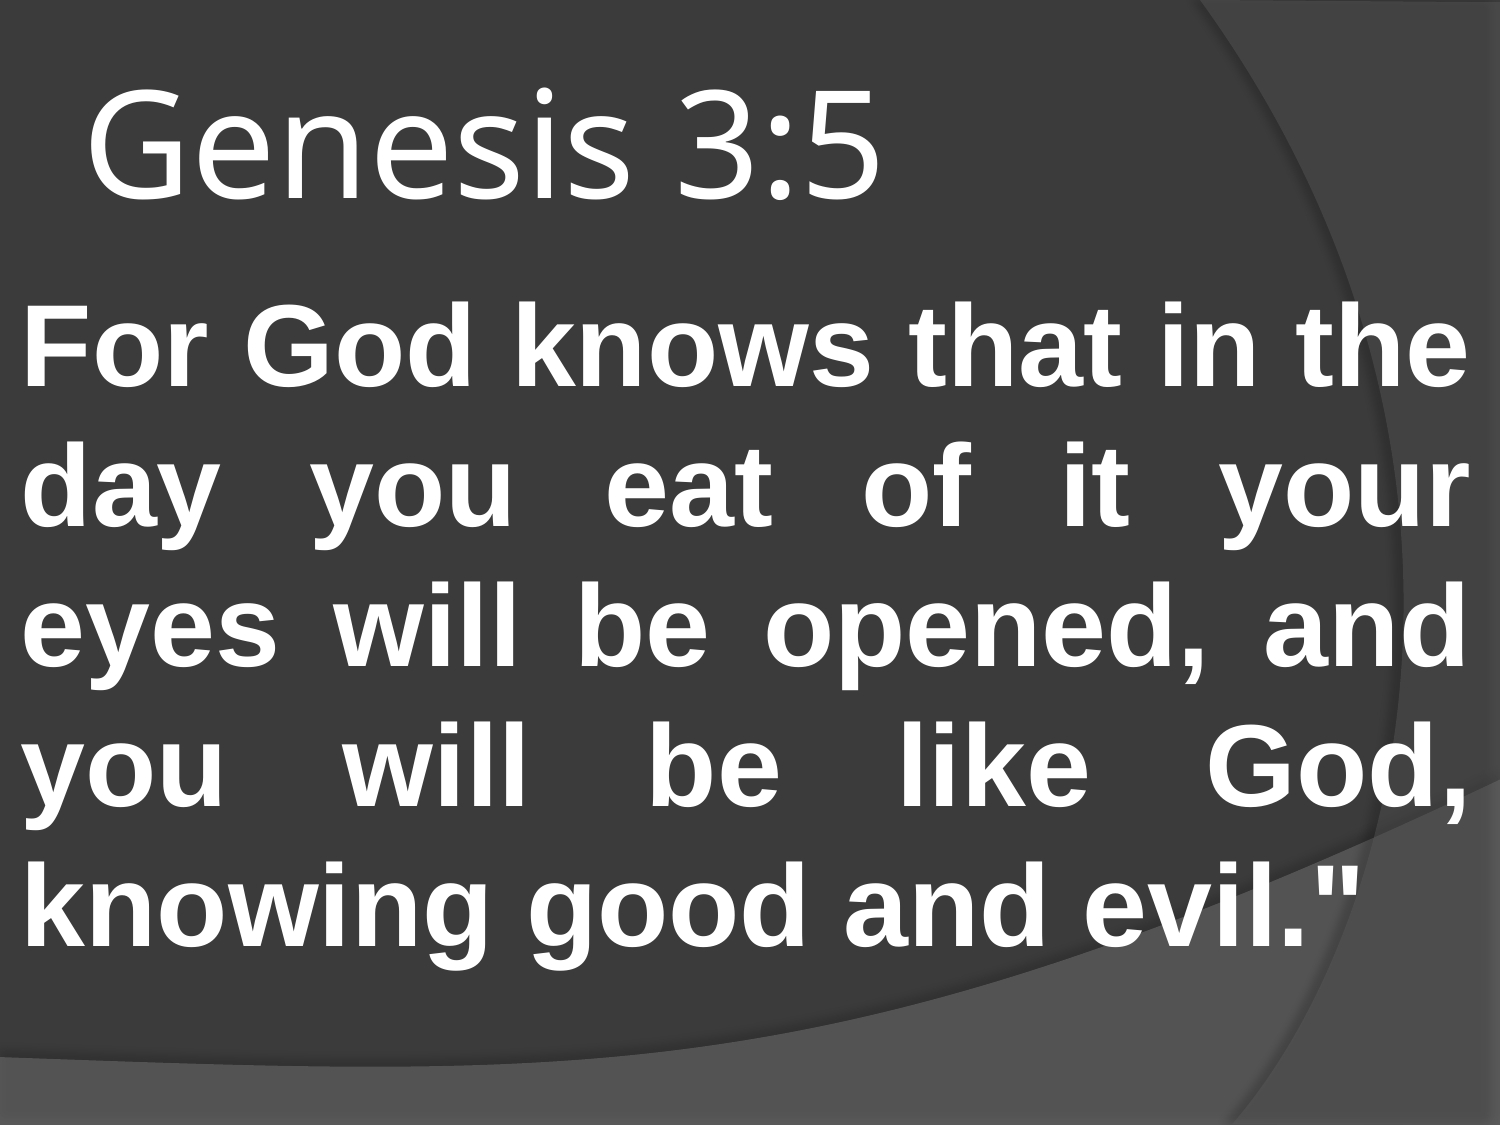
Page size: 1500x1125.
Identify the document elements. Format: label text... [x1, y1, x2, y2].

list For God knows that in the day you eat of it your eyes will be opened, and you will be like God, knowing good and evil." [0, 262, 1488, 1125]
title Genesis 3:5 [75, 45, 1300, 233]
